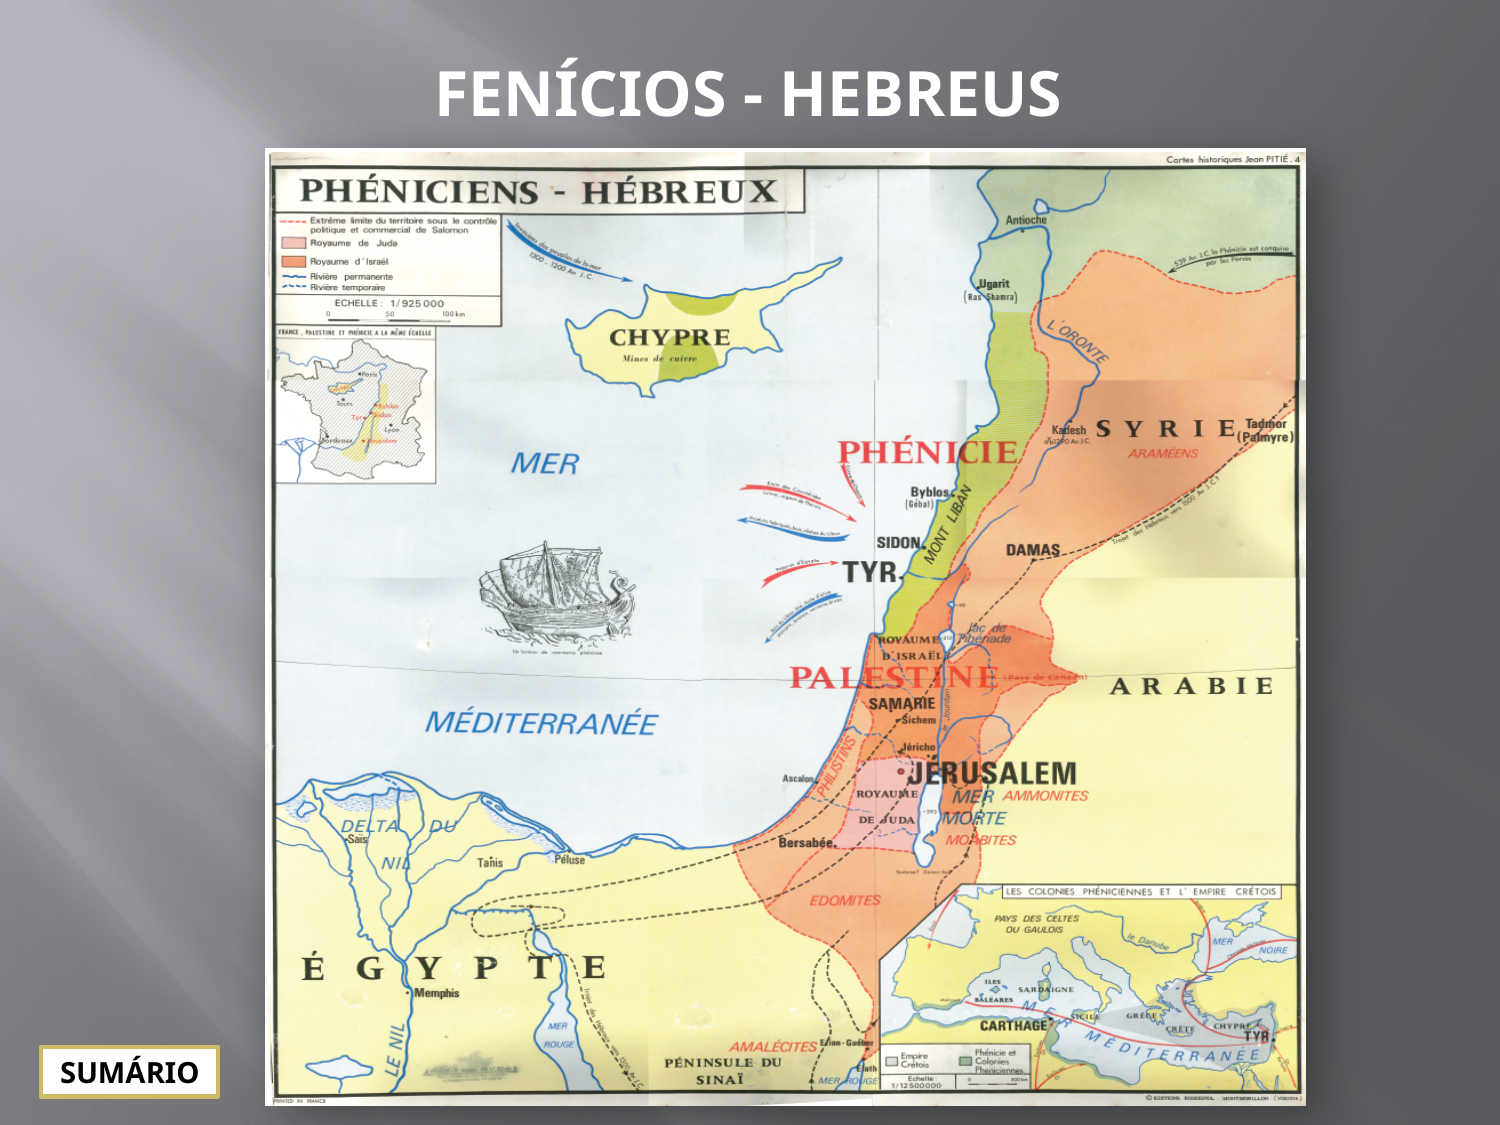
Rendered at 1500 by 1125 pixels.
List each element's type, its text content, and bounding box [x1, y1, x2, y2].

text_box SUMÁRIO [39, 1045, 220, 1099]
text_box FENÍCIOS - HEBREUS [0, 46, 1500, 137]
picture [265, 148, 1306, 1106]
